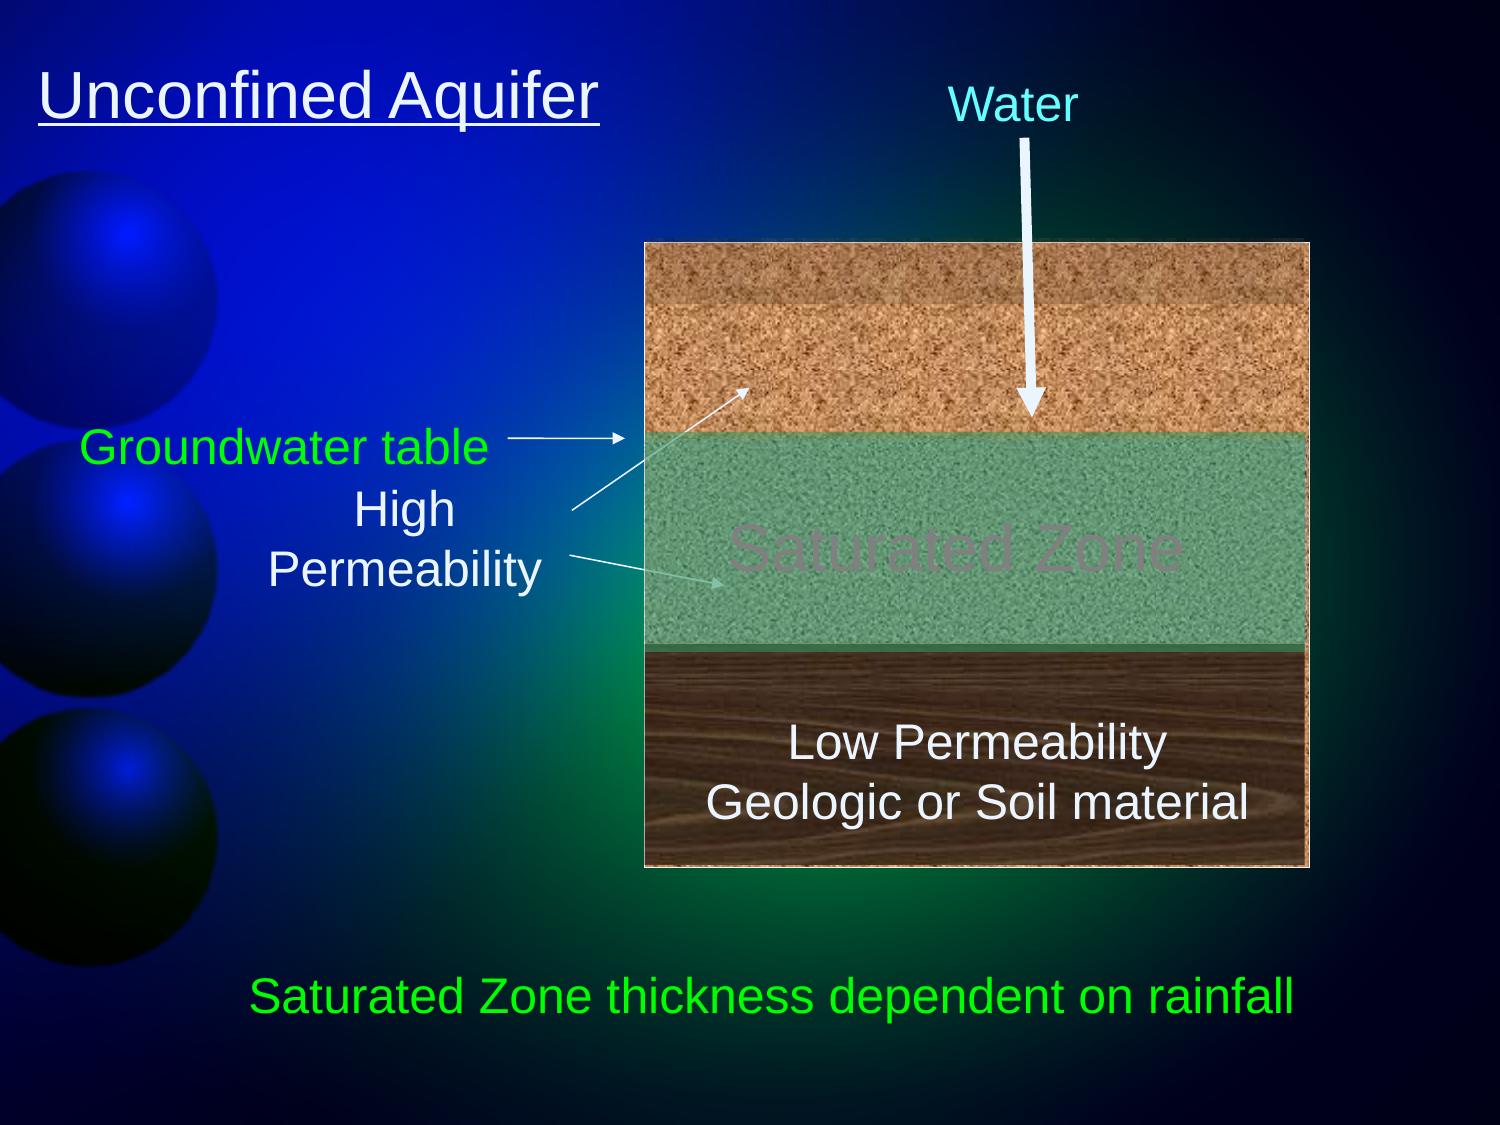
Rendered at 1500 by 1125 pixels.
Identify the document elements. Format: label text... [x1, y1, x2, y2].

text_box Saturated Zone [712, 497, 1202, 592]
text_box [507, 432, 625, 445]
text_box Water [932, 64, 1095, 139]
text_box [1028, 238, 1305, 304]
text_box [1024, 139, 1038, 418]
text_box Saturated Zone thickness dependent on rainfall [233, 956, 1311, 1032]
text_box High Permeability [252, 469, 557, 665]
text_box [644, 644, 1305, 865]
text_box Low Permeability Geologic or Soil material [690, 702, 1265, 838]
text_box [686, 387, 750, 431]
picture [0, 0, 1500, 1125]
text_box [644, 242, 1310, 868]
text_box Groundwater table [63, 406, 505, 482]
text_box [646, 238, 1028, 304]
text_box Unconfined Aquifer [22, 44, 616, 140]
text_box [645, 431, 1306, 652]
